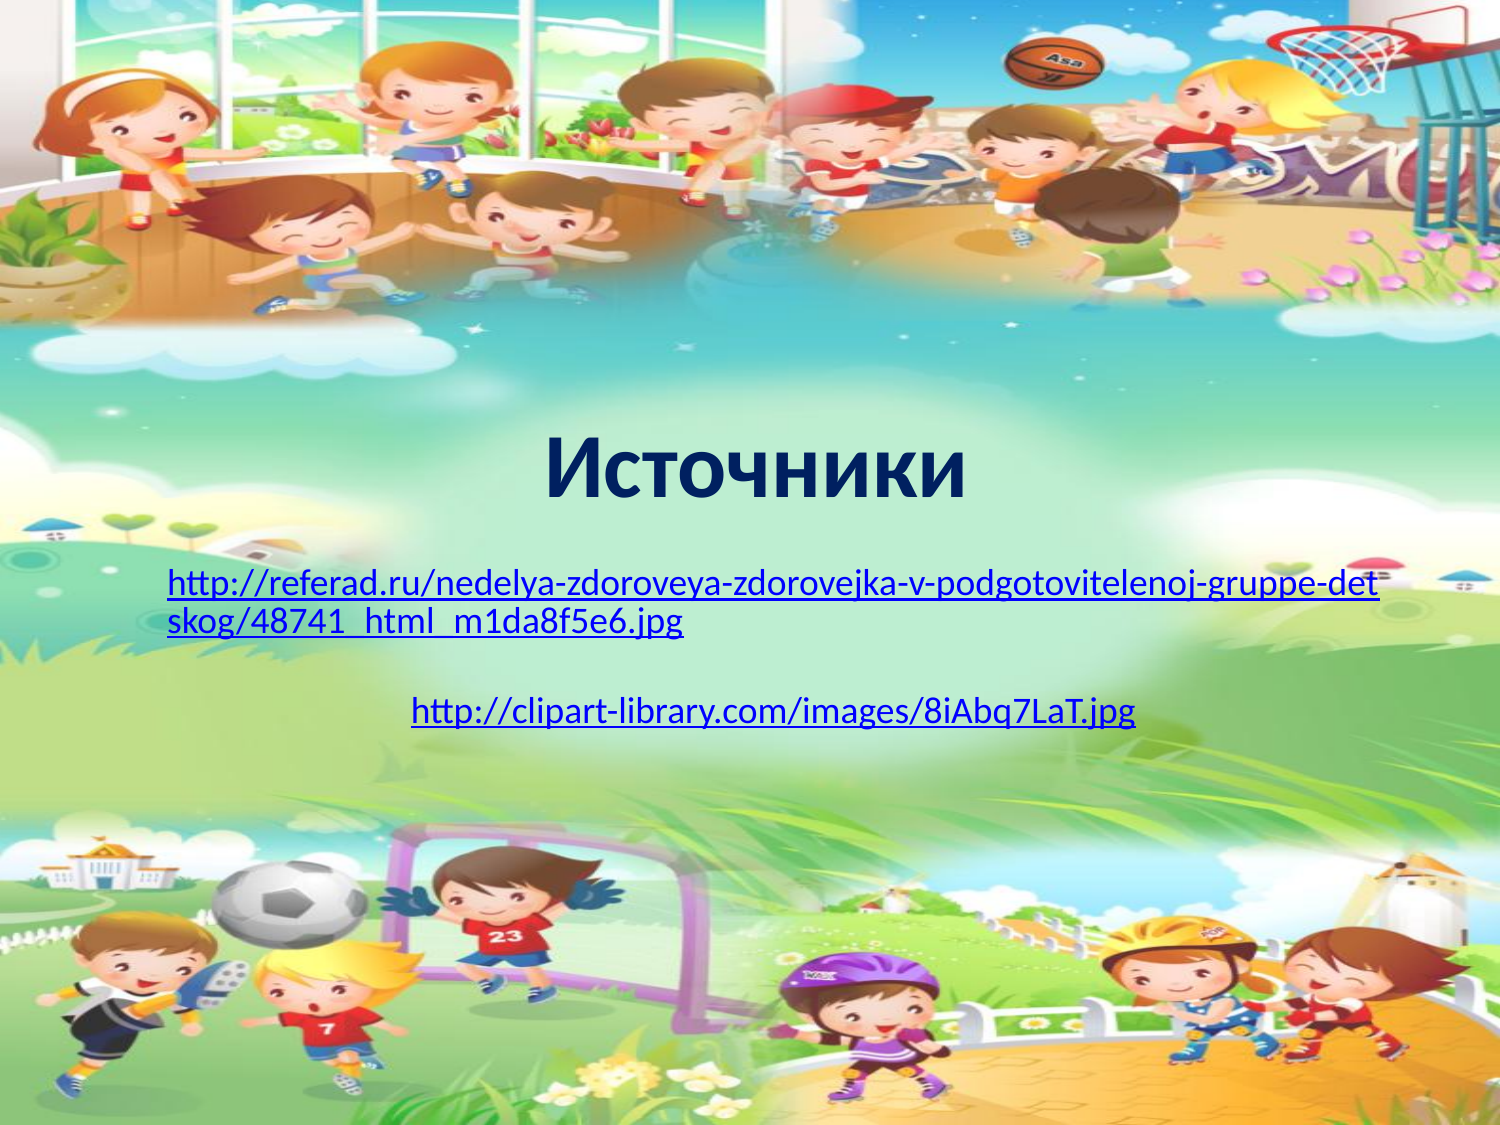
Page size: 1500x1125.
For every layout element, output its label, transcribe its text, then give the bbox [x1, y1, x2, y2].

text_box Источники [529, 398, 1005, 524]
text_box http://referad.ru/nedelya-zdoroveya-zdorovejka-v-podgotovitelenoj-gruppe-detskog/48741_html_m1da8f5e6.jpg http://clipart-library.com/images/8iAbq7LaT.jpg [152, 550, 1395, 791]
picture [0, 0, 1500, 1125]
